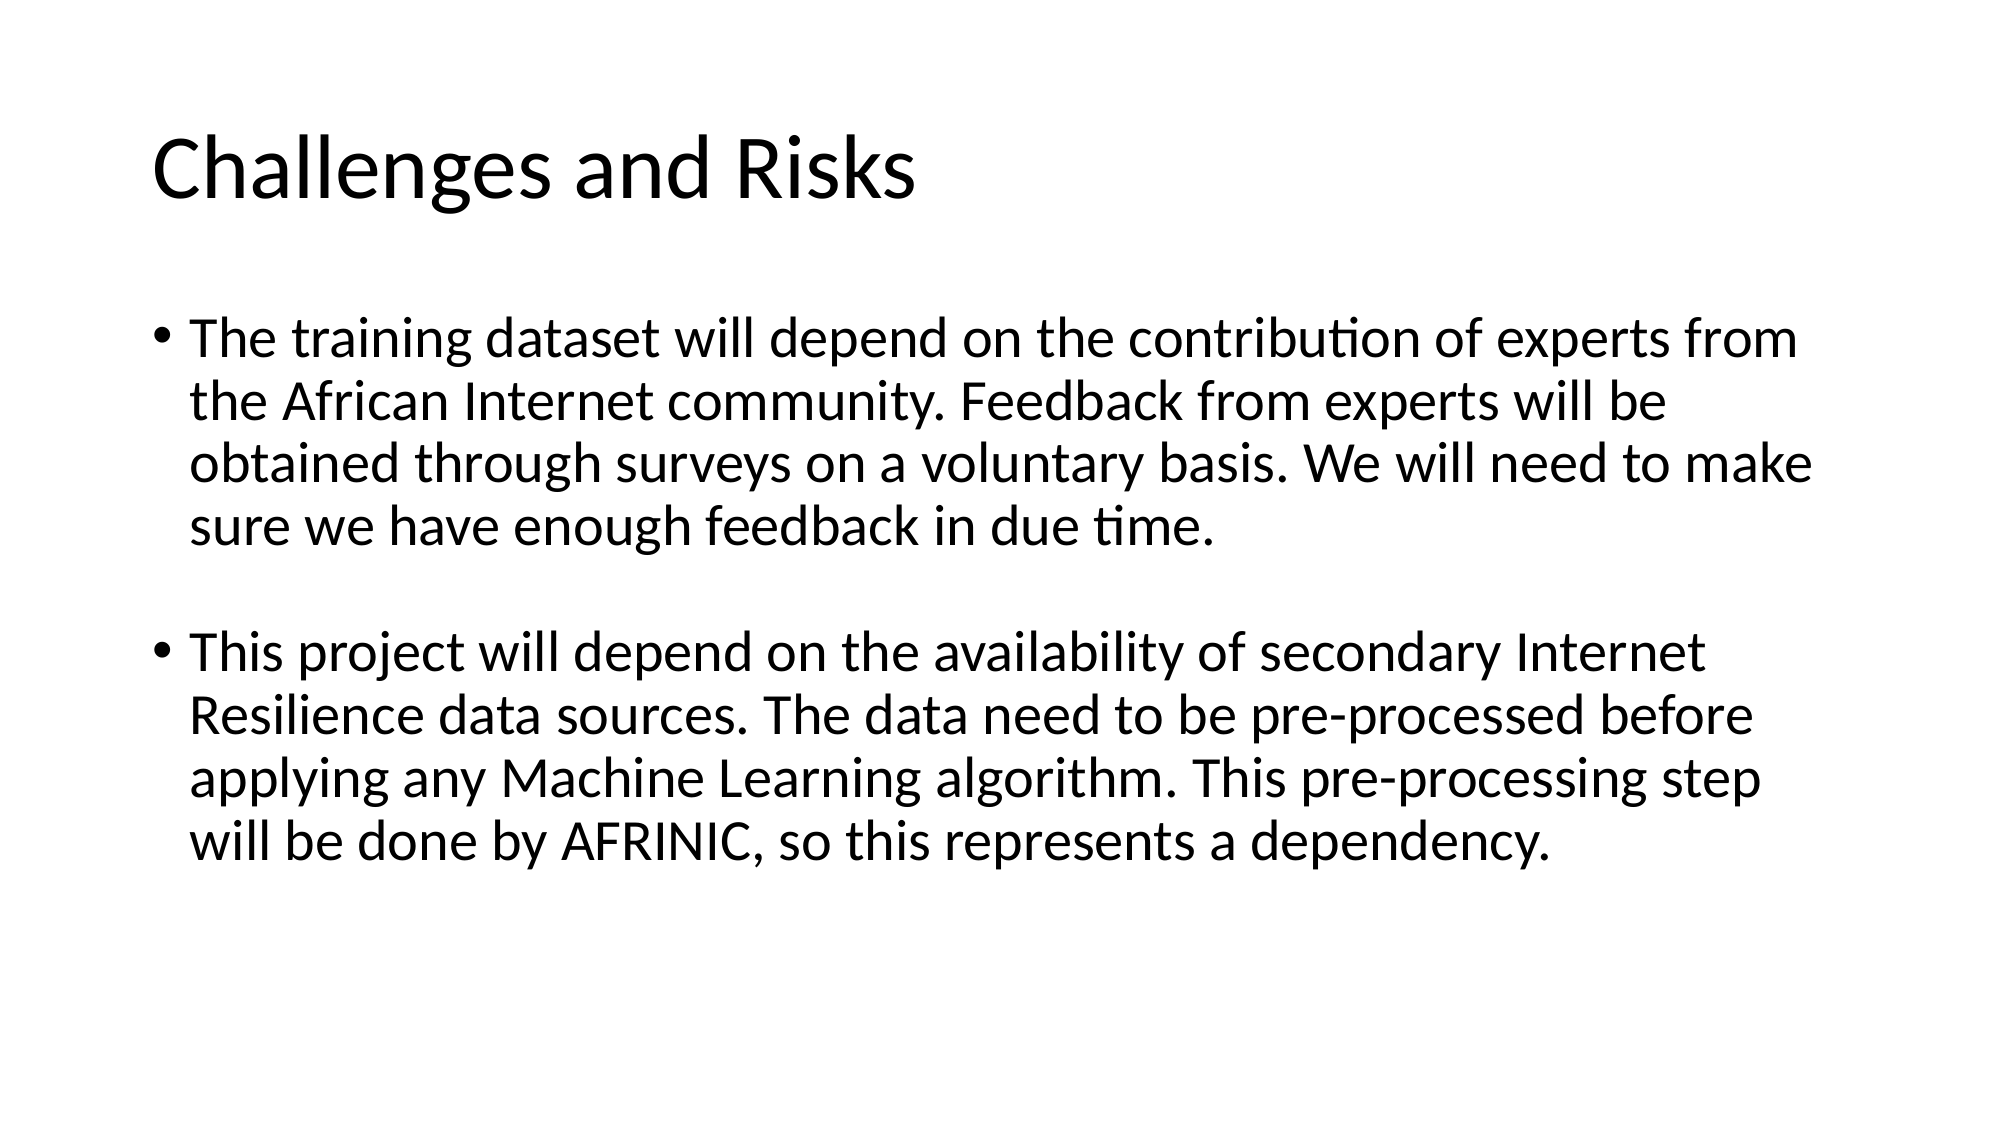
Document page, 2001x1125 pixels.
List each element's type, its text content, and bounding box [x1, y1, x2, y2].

title Challenges and Risks [137, 59, 1863, 278]
list The training dataset will depend on the contribution of experts from the African Internet community. Feedback from experts will be obtained through surveys on a voluntary basis. We will need to make sure we have enough feedback in due time. This project will depend on the availability of secondary Internet Resilience data sources. The data need to be pre-processed before applying any Machine Learning algorithm. This pre-processing step will be done by AFRINIC, so this represents a dependency. [137, 299, 1863, 1014]
